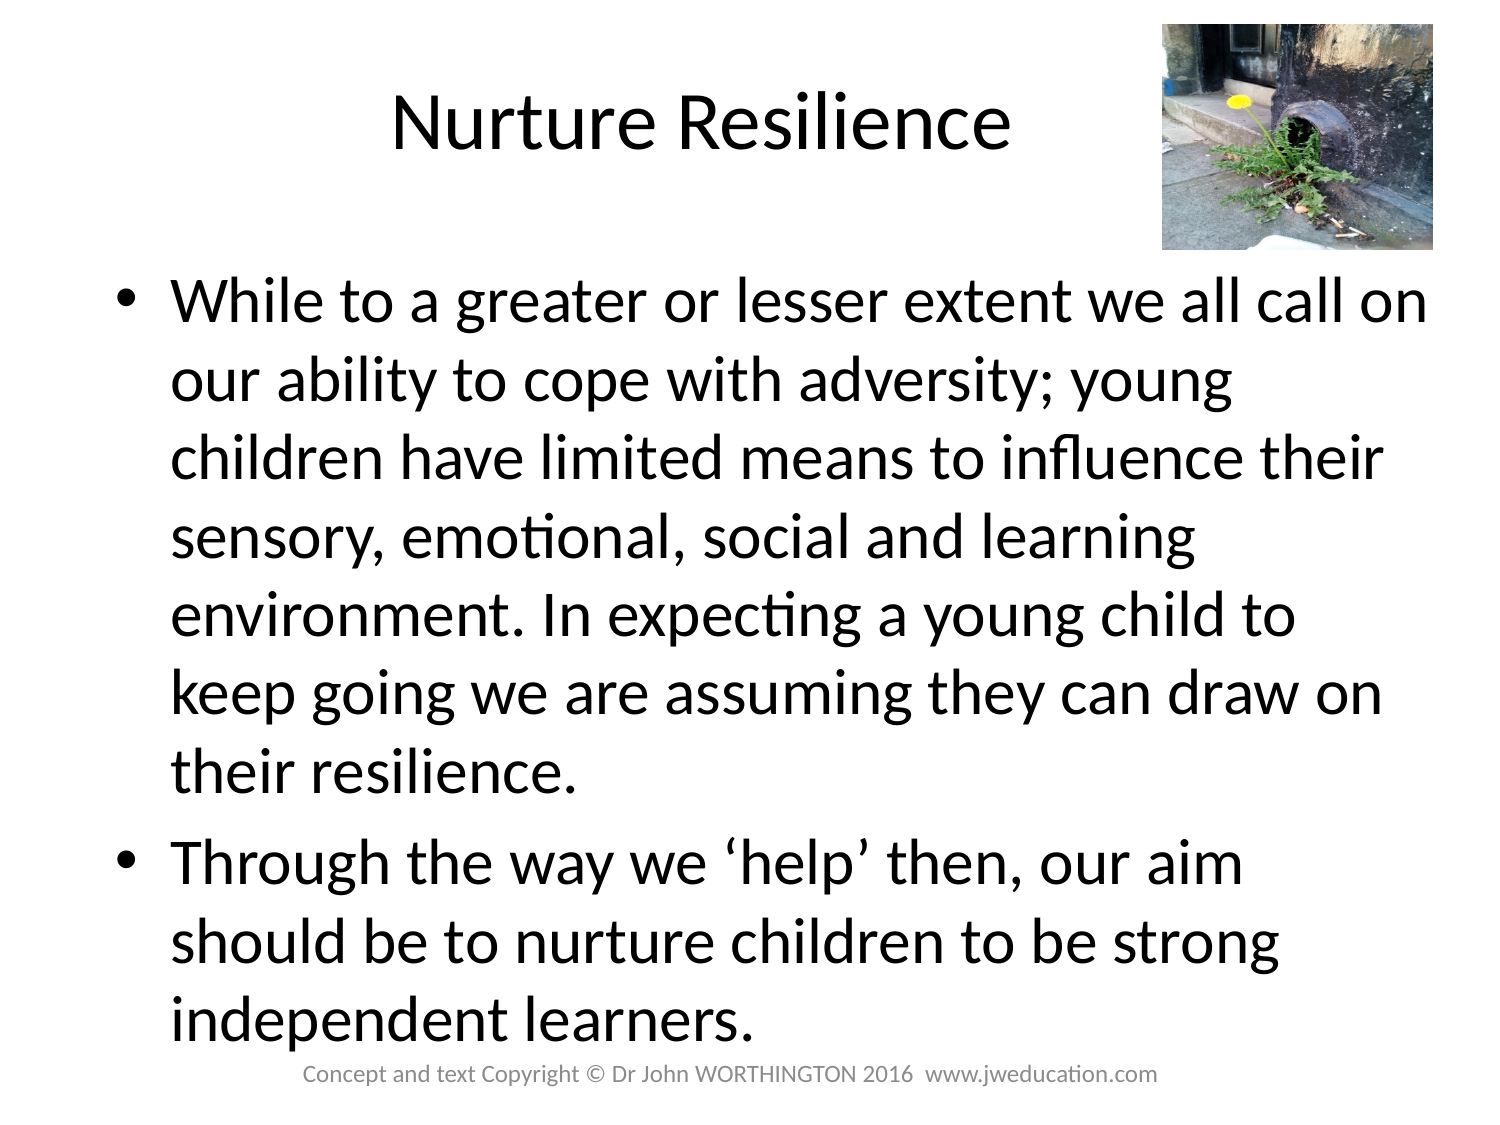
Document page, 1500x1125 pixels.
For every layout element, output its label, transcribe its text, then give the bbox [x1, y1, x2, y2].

list While to a greater or lesser extent we all call on our ability to cope with adversity; young children have limited means to influence their sensory, emotional, social and learning environment. In expecting a young child to keep going we are assuming they can draw on their resilience. Through the way we ‘help’ then, our aim should be to nurture children to be strong independent learners. [99, 249, 1450, 1068]
footer Concept and text Copyright © Dr John WORTHINGTON 2016 www.jweducation.com [287, 1042, 1175, 1103]
title Nurture Resilience [75, 45, 1157, 188]
picture [1162, 24, 1433, 251]
